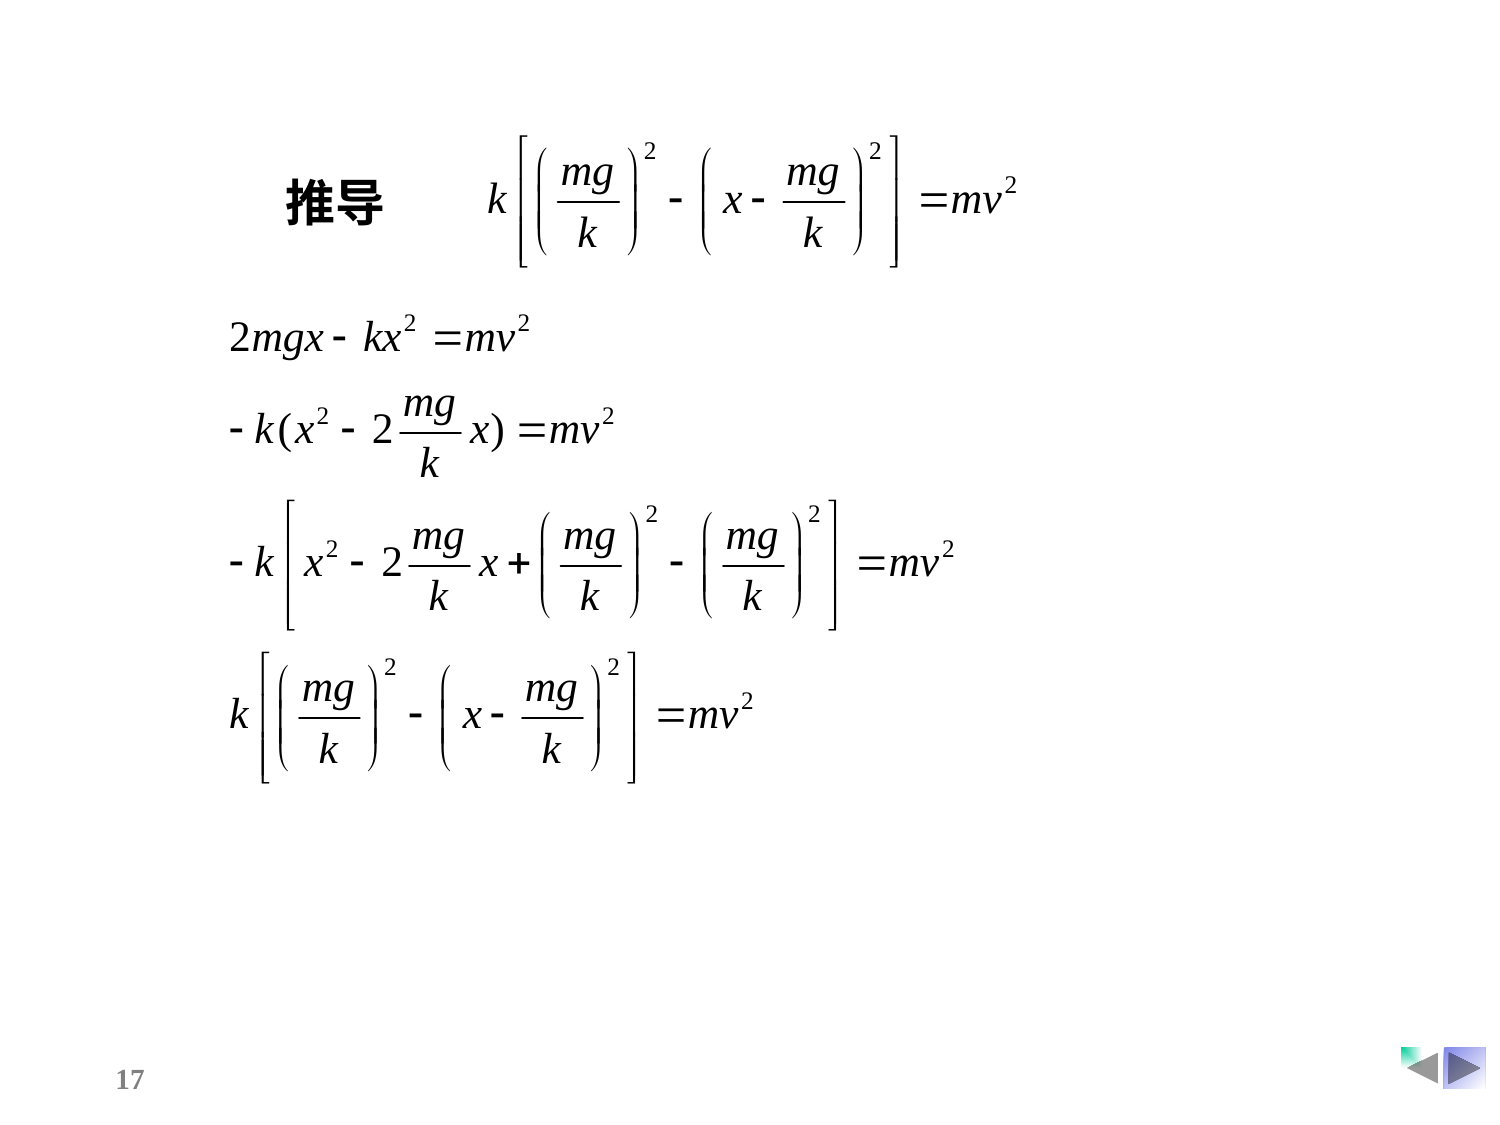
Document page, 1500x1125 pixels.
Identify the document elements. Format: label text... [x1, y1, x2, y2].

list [222, 304, 968, 792]
text_box 推导 [270, 163, 400, 239]
text_box 17 [100, 1053, 426, 1114]
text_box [480, 128, 1024, 276]
